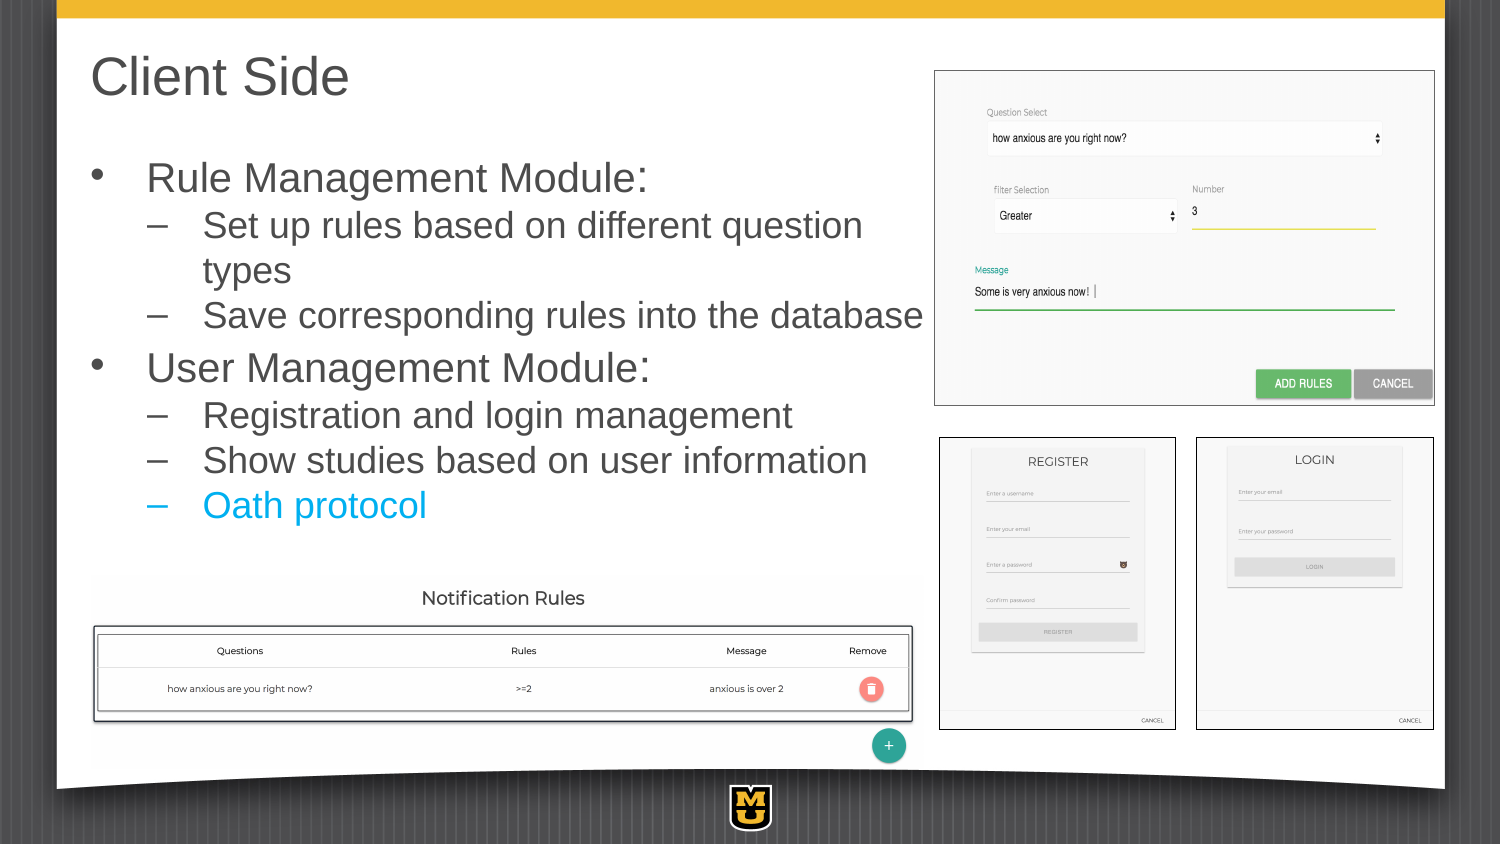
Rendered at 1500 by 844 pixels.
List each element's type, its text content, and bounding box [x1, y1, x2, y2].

title Client Side [75, 33, 1425, 115]
list Rule Management Module: Set up rules based on different question types Save corresponding rules into the database User Management Module: Registration and login management Show studies based on user information Oath protocol [75, 139, 939, 580]
picture [0, 0, 1500, 844]
